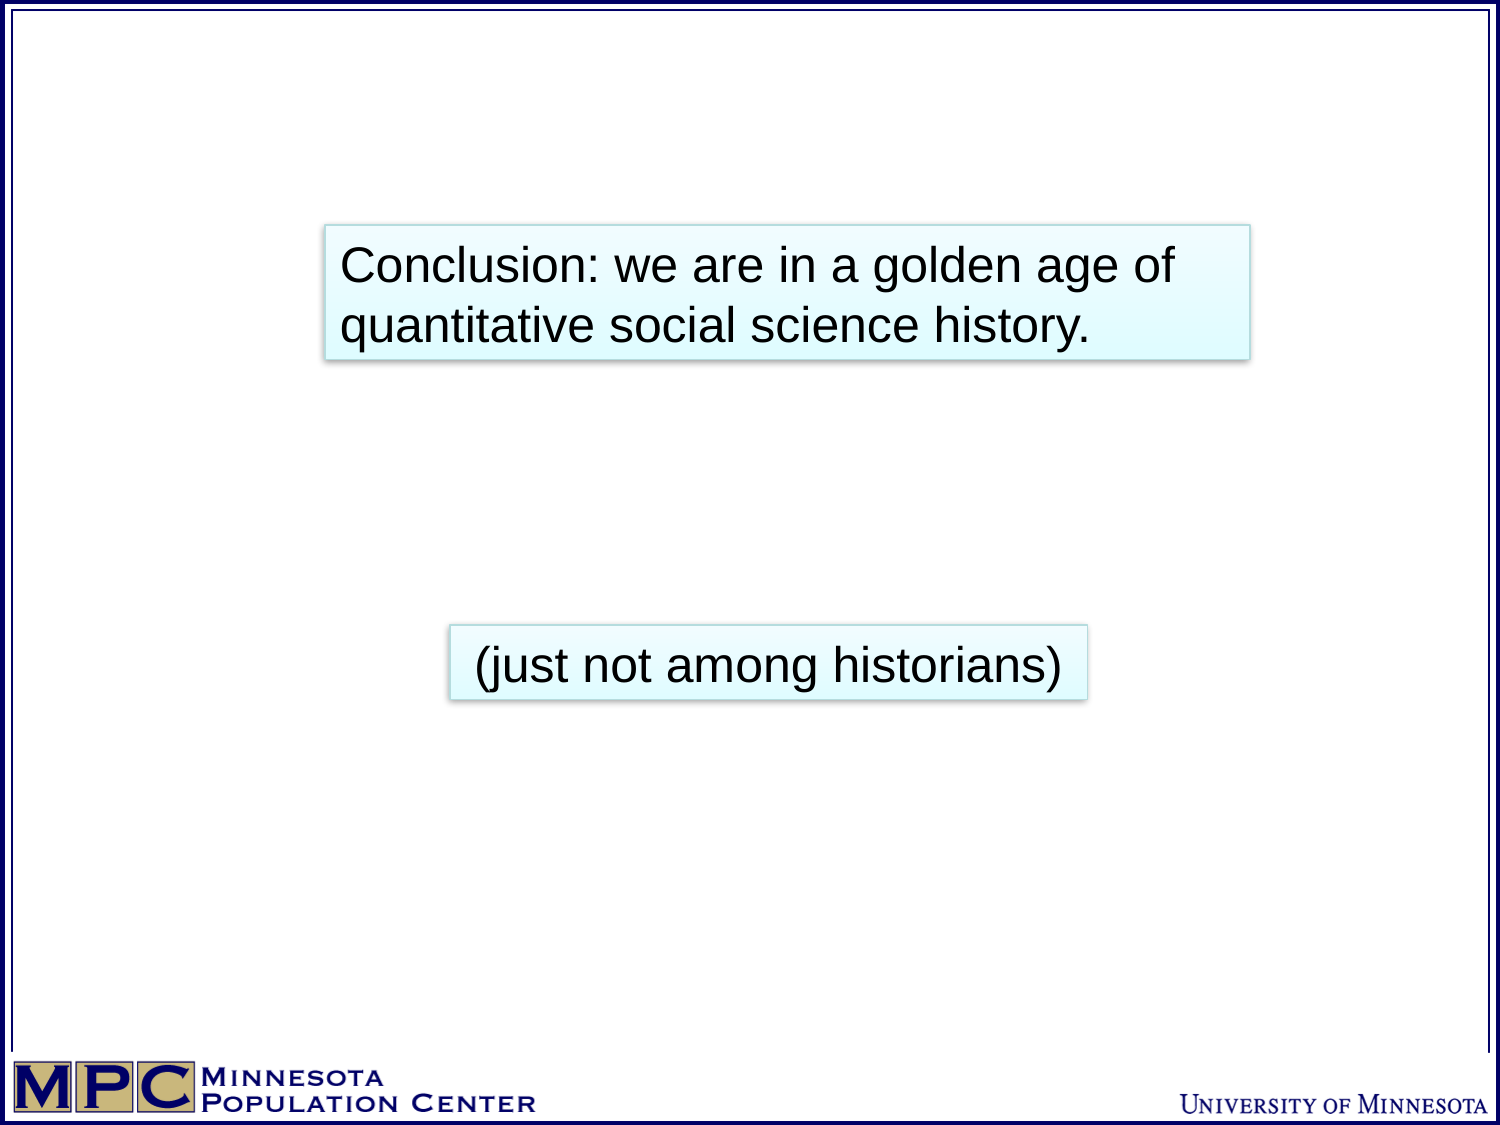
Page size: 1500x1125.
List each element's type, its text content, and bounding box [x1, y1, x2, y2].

picture [0, 0, 1500, 1125]
text_box Conclusion: we are in a golden age of quantitative social science history. [324, 224, 1251, 360]
text_box (just not among historians) [449, 624, 1088, 700]
